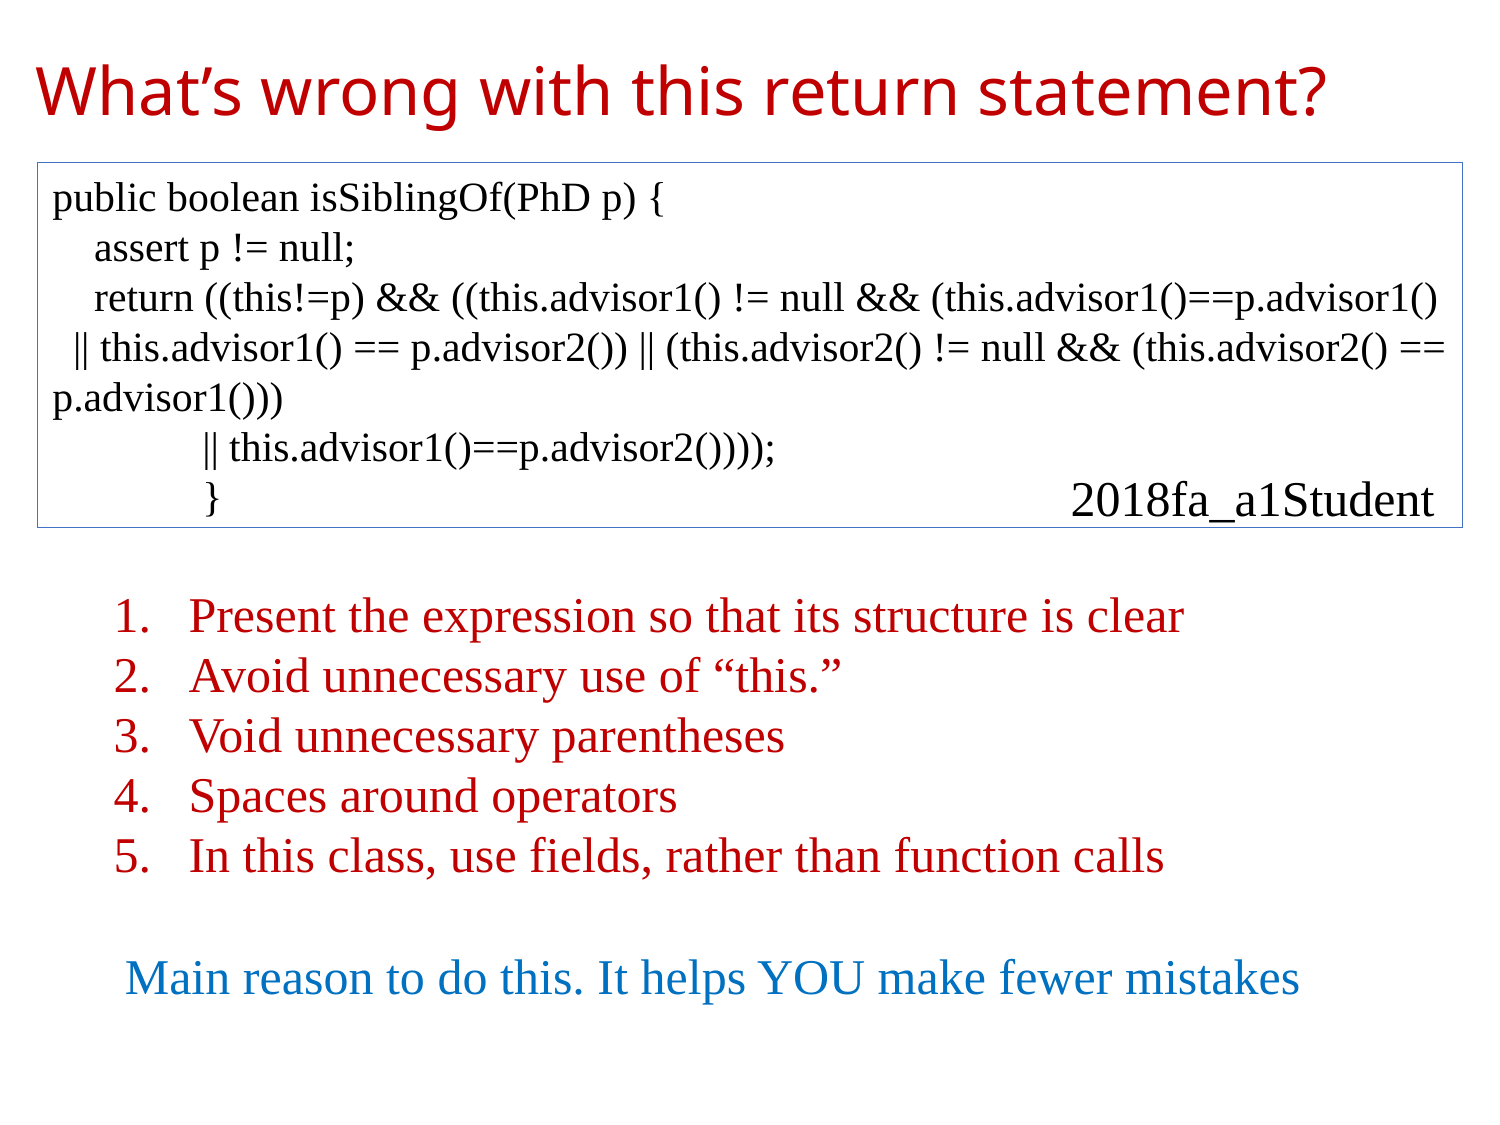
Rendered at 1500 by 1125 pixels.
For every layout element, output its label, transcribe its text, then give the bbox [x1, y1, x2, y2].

text_box 2018fa_a1Student [1055, 459, 1450, 534]
text_box public boolean isSiblingOf(PhD p) { assert p != null; return ((this!=p) && ((this.advisor1() != null && (this.advisor1()==p.advisor1() || this.advisor1() == p.advisor2()) || (this.advisor2() != null && (this.advisor2() == p.advisor1())) || this.advisor1()==p.advisor2()))); } [37, 162, 1463, 528]
text_box What’s wrong with this return statement? [20, 41, 1344, 216]
text_box Present the expression so that its structure is clear Avoid unnecessary use of “this.” Void unnecessary parentheses Spaces around operators In this class, use fields, rather than function calls [98, 574, 1201, 890]
text_box Main reason to do this. It helps YOU make fewer mistakes [110, 936, 1317, 1012]
